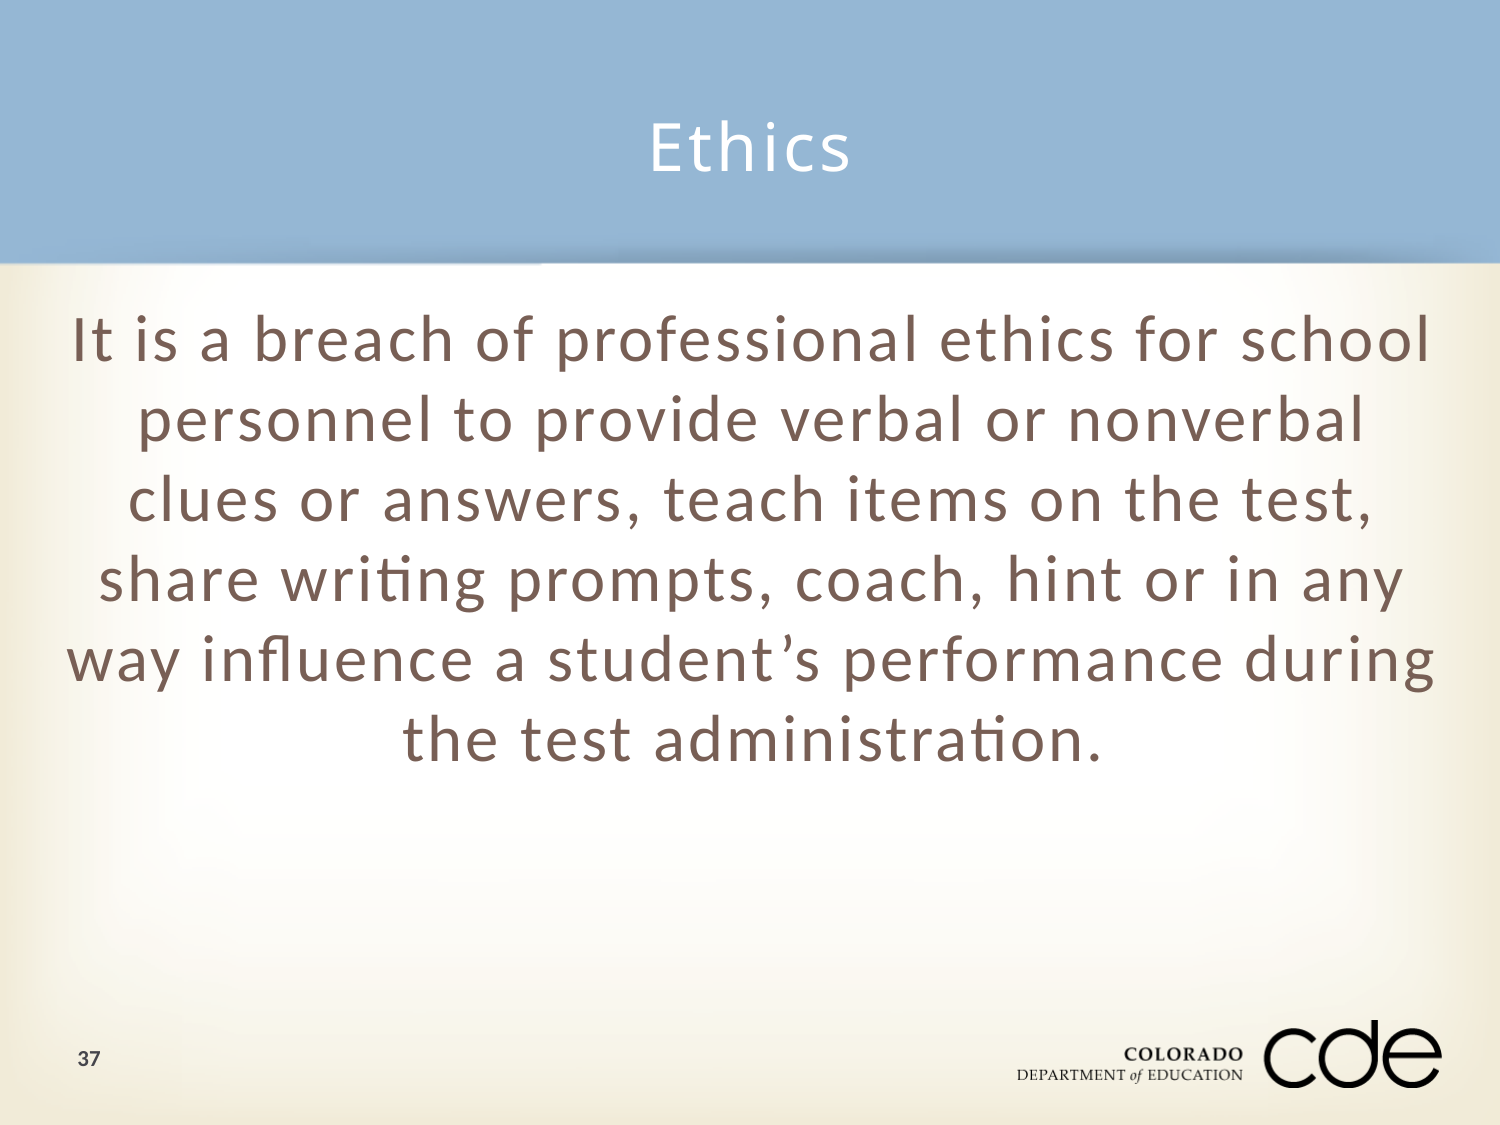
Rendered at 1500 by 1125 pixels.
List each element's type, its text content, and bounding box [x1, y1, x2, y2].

list It is a breach of professional ethics for school personnel to provide verbal or nonverbal clues or answers, teach items on the test, share writing prompts, coach, hint or in any way influence a student’s performance during the test administration. [31, 287, 1469, 982]
footer 37 [62, 1027, 538, 1088]
picture [0, 0, 1500, 1125]
title Ethics [62, 58, 1438, 232]
